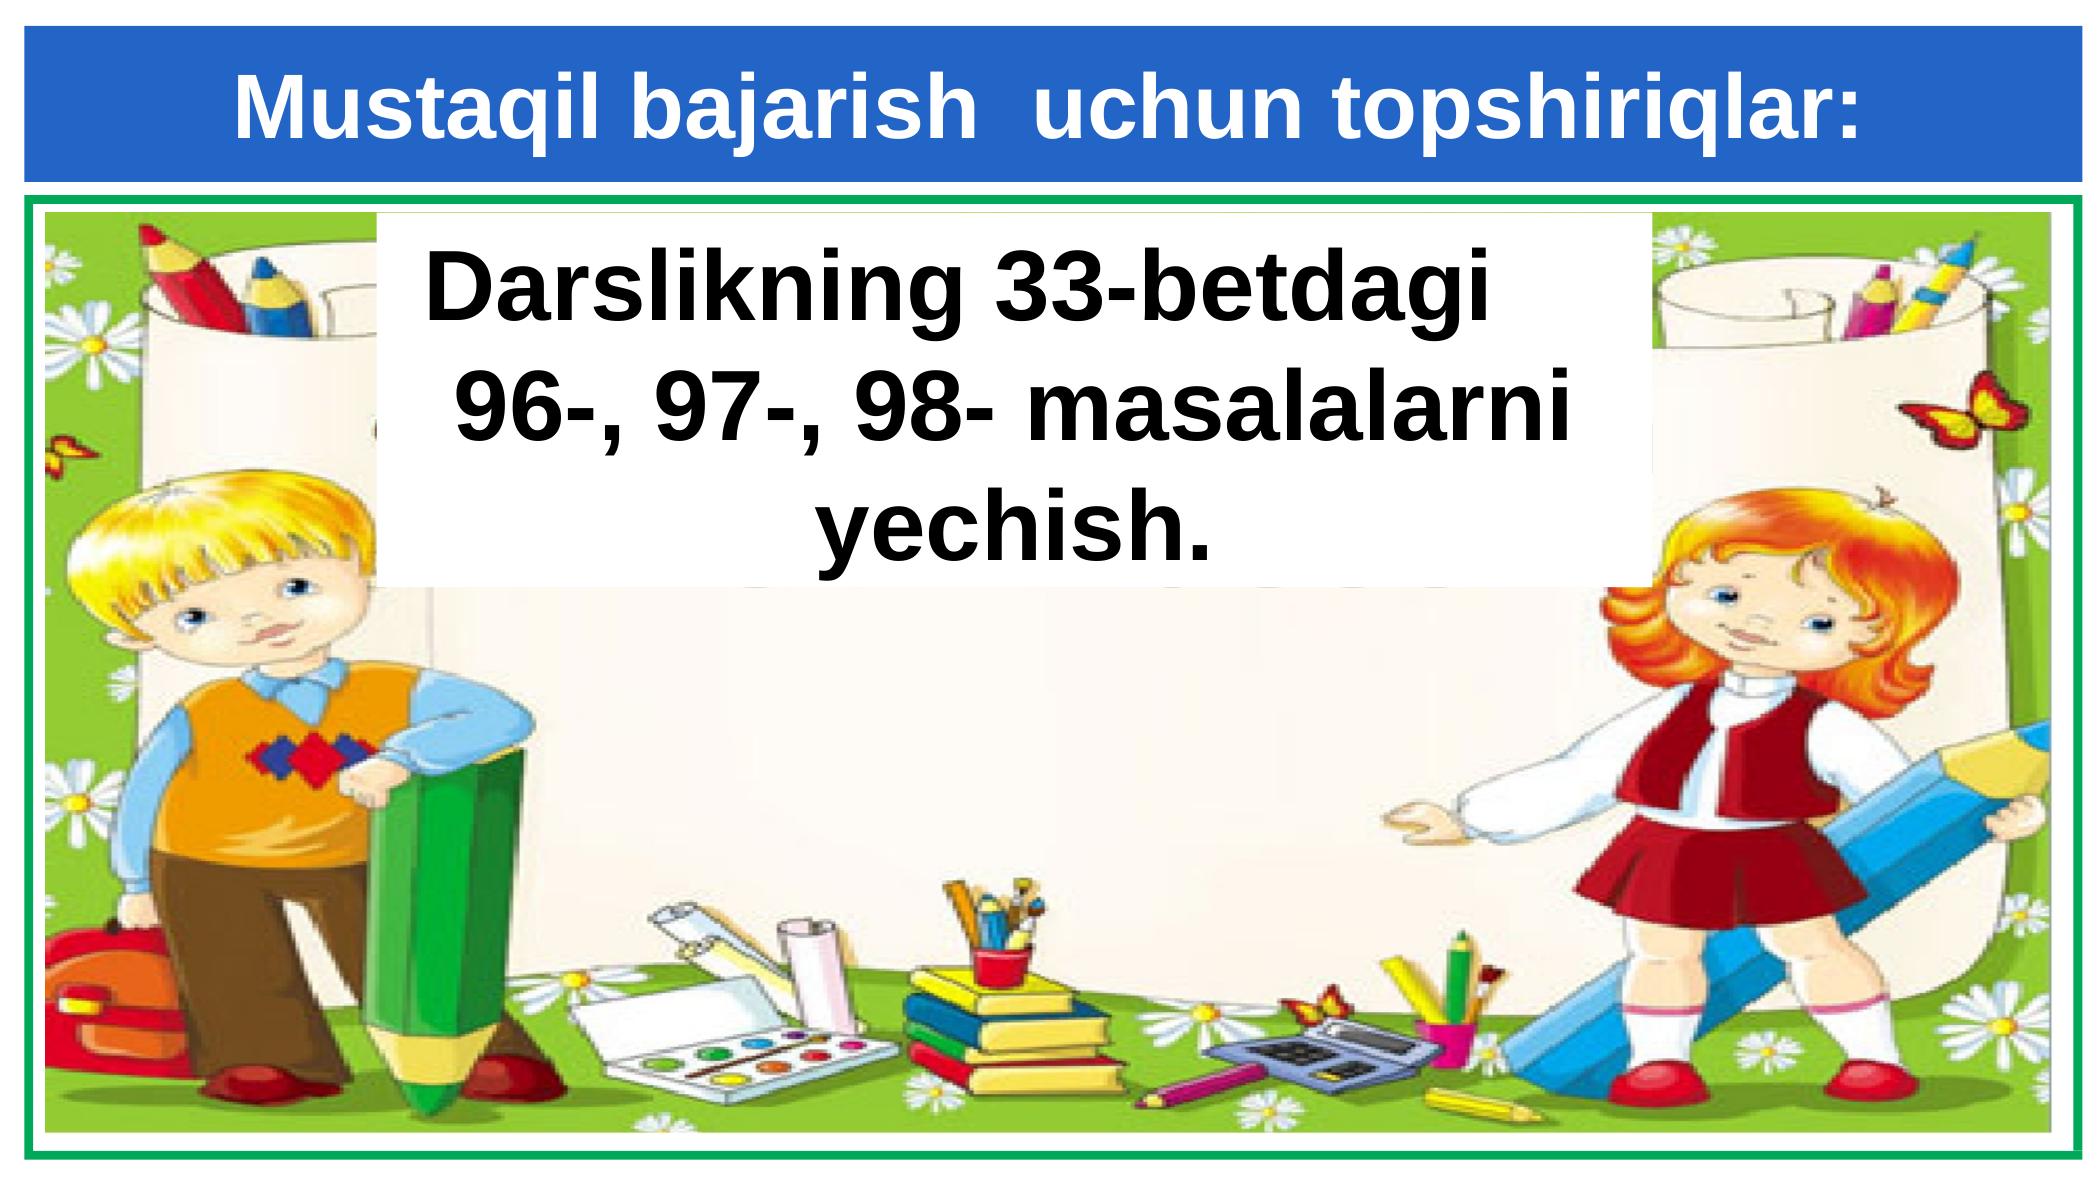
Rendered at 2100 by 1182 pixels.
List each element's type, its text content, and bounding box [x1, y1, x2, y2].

picture [45, 212, 2055, 1135]
text_box Mustaqil bajarish uchun topshiriqlar: [65, 39, 2035, 165]
